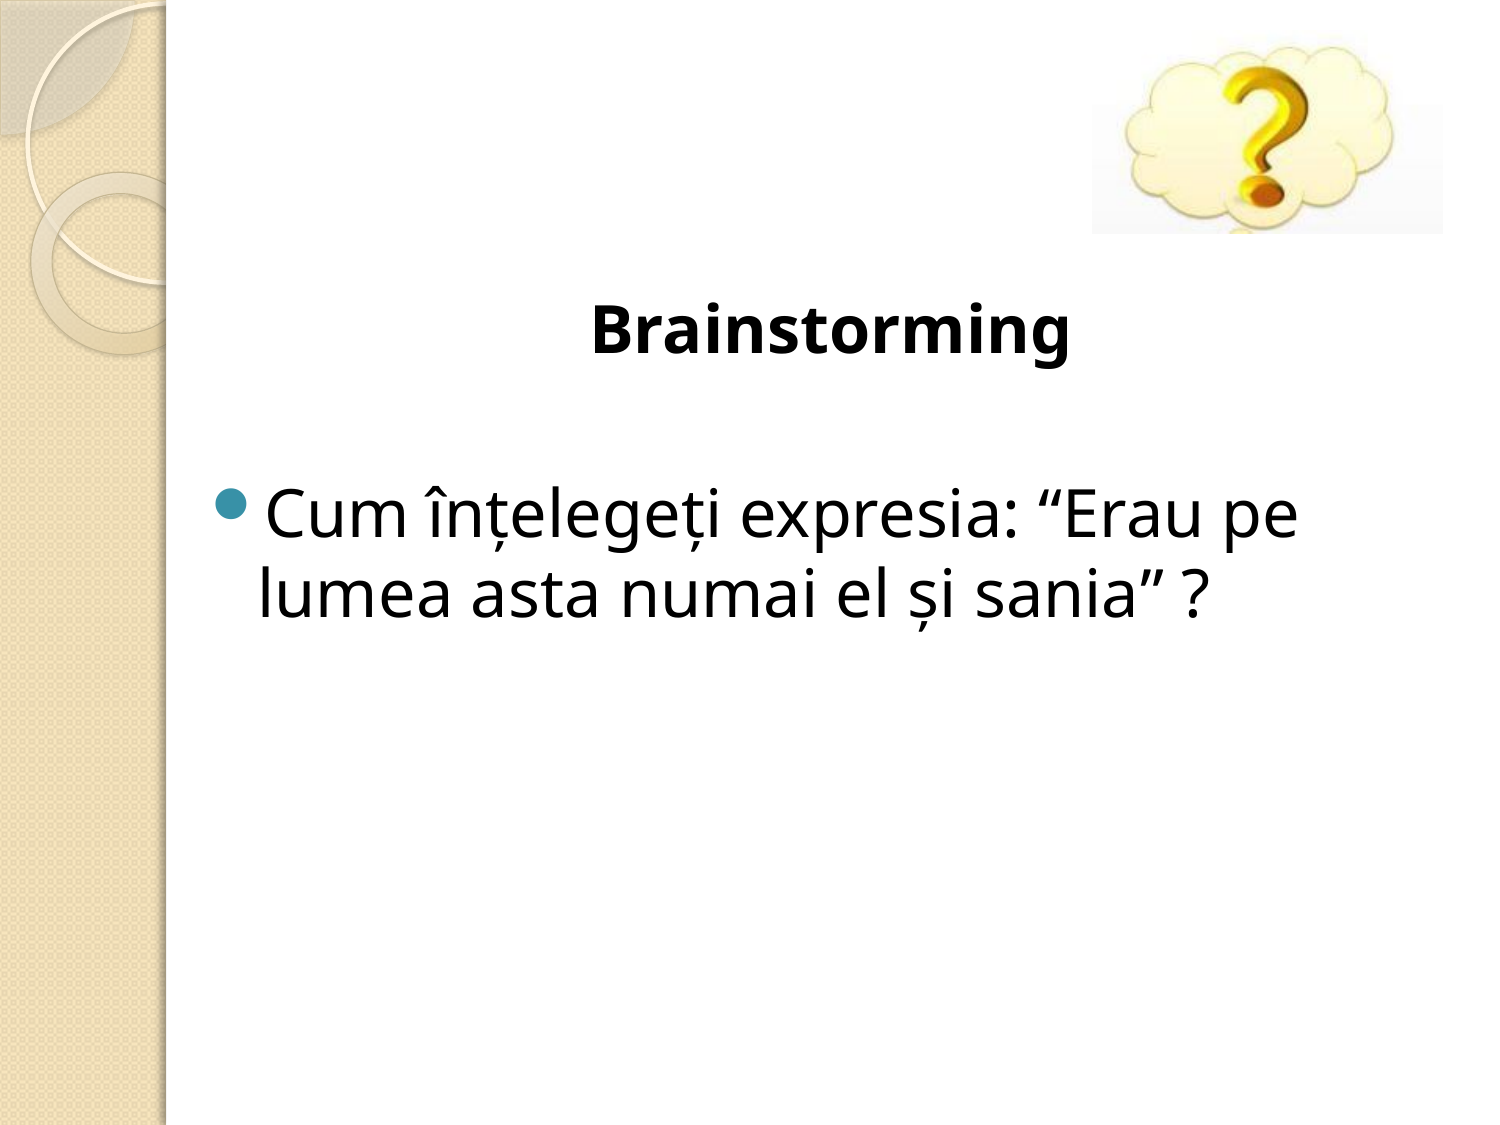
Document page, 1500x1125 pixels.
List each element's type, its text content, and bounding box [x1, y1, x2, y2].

list Brainstorming Cum înțelegeți expresia: “Erau pe lumea asta numai el și sania” ? [183, 278, 1466, 1025]
picture [1092, 30, 1443, 235]
